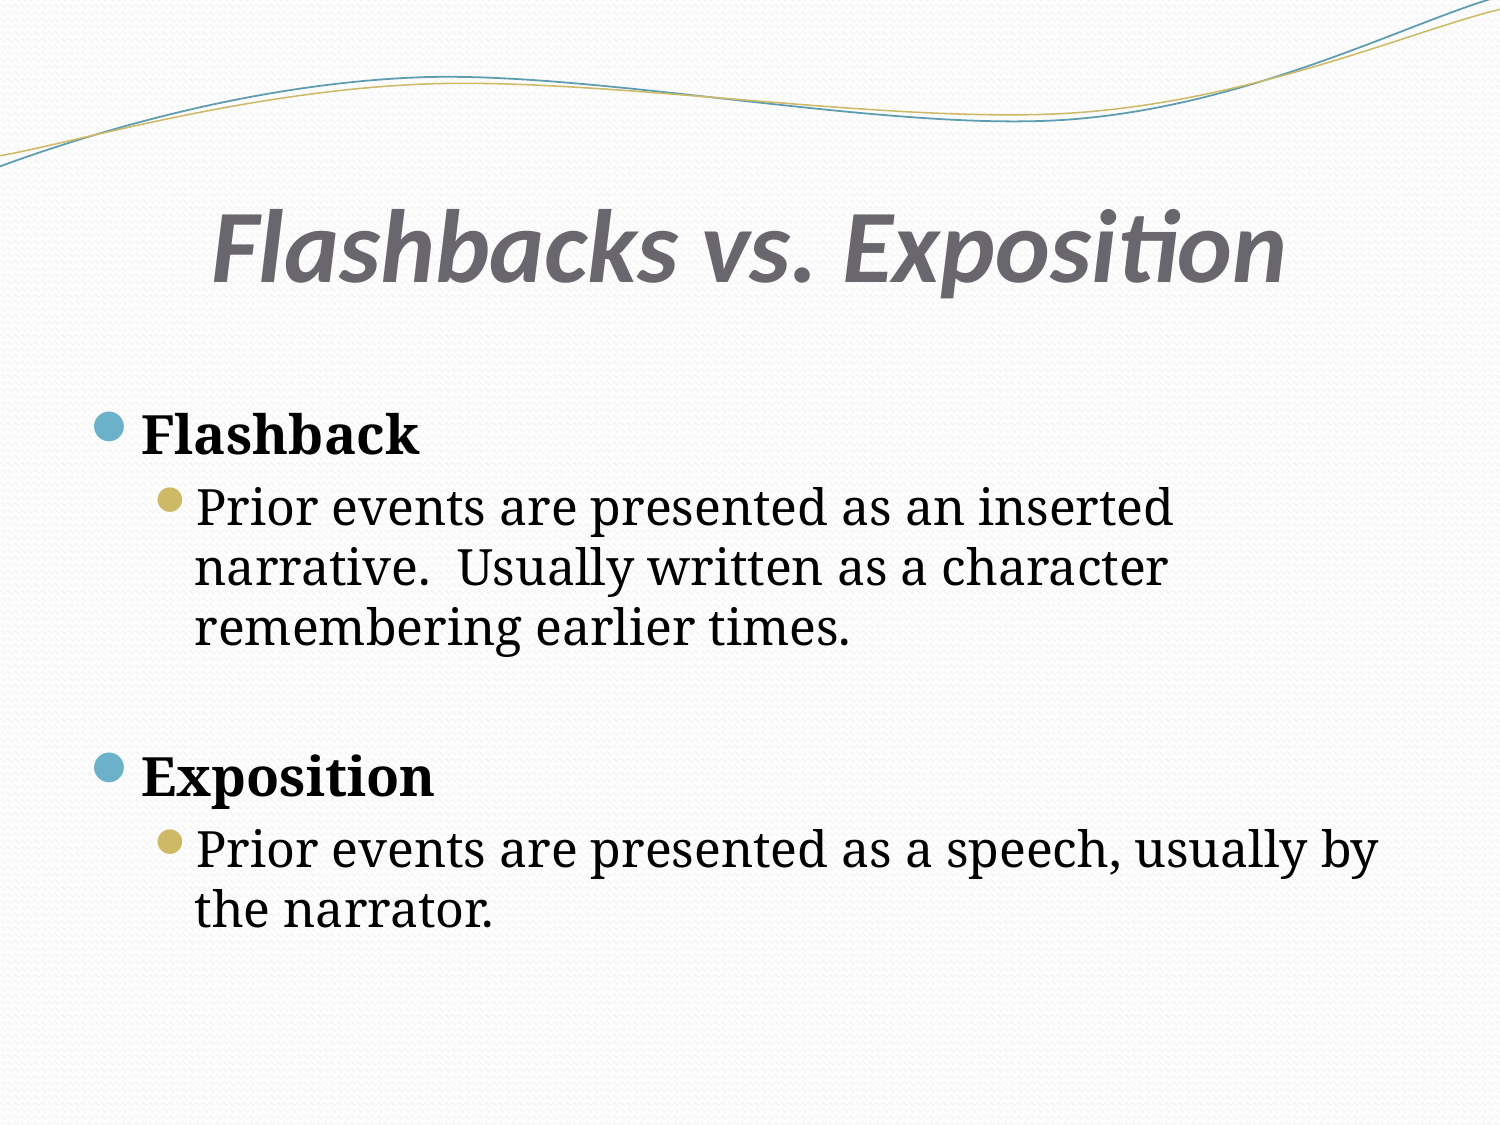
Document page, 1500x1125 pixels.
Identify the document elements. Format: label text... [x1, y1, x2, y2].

title Flashbacks vs. Exposition [75, 115, 1425, 303]
list Flashback Prior events are presented as an inserted narrative. Usually written as a character remembering earlier times. Exposition Prior events are presented as a speech, usually by the narrator. [75, 317, 1425, 1038]
